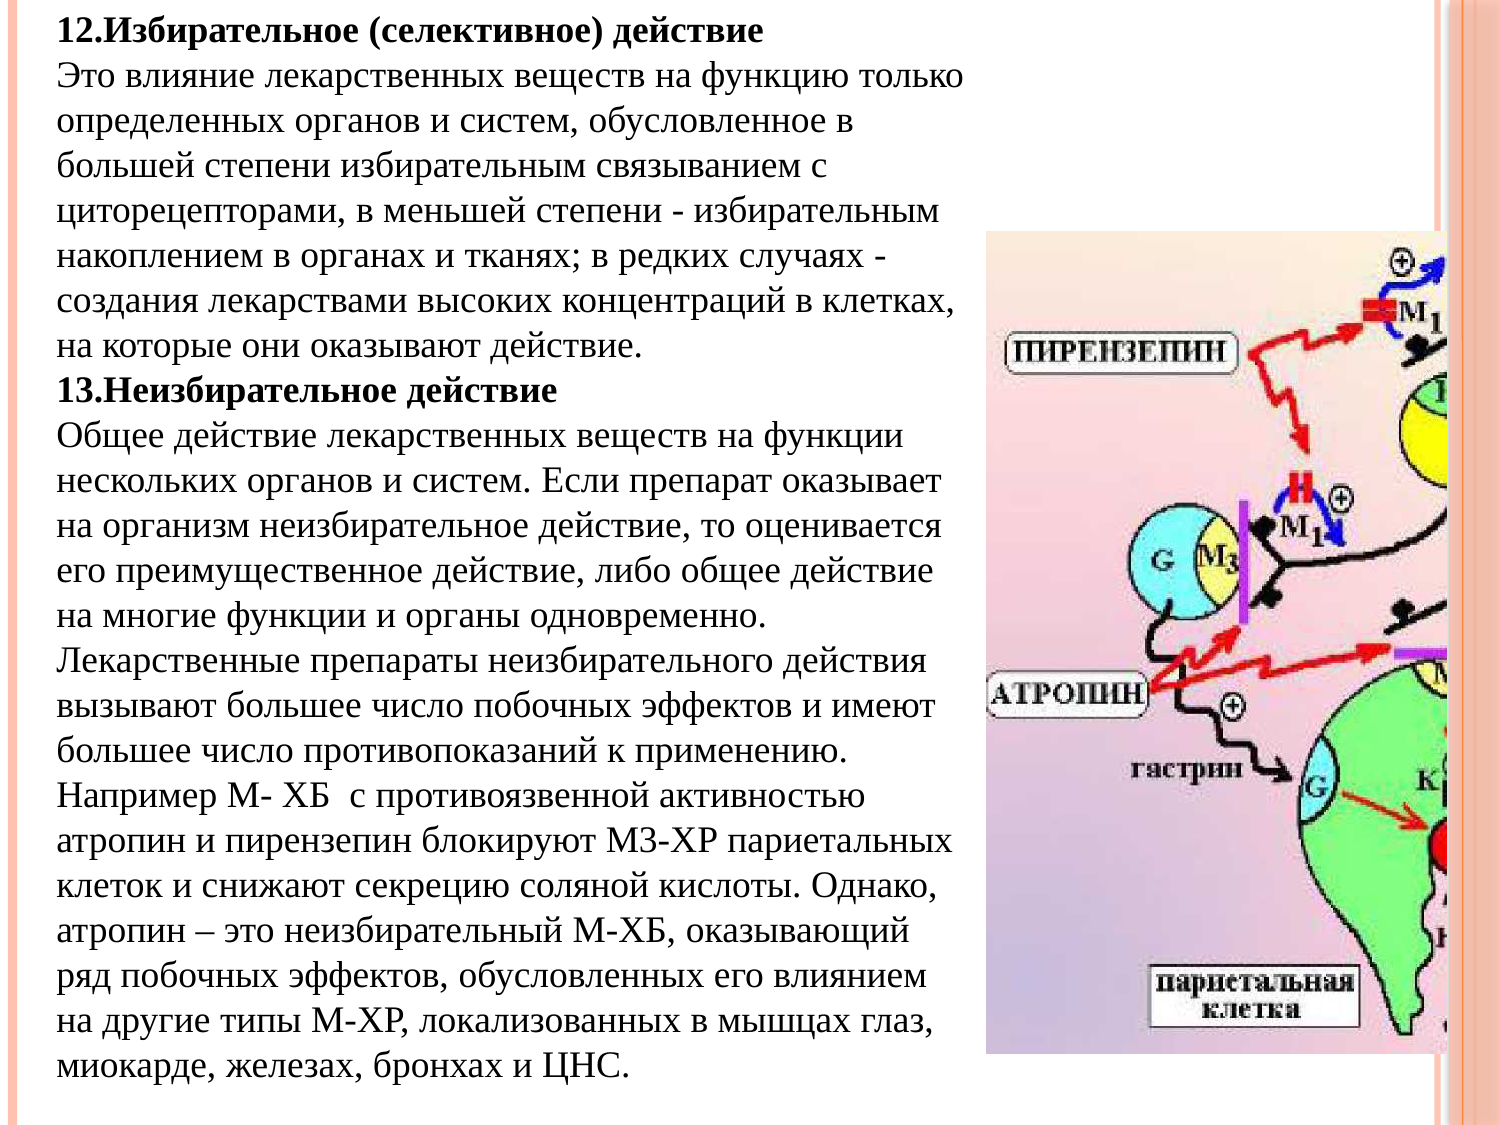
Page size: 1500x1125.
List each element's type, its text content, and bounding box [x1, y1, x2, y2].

text_box 12.Избирательное (селективное) действие Это влияние лекарственных веществ на функцию только определенных органов и систем, обусловленное в большей степени избирательным связыванием с циторецепторами, в меньшей степени - избирательным накоплением в органах и тканях; в редких случаях - создания лекарствами высоких концентраций в клетках, на которые они оказывают действие. 13.Неизбирательное действие Общее действие лекарственных веществ на функции нескольких органов и систем. Если препарат оказывает на организм неизбирательное действие, то оценивается его преимущественное действие, либо общее действие на многие функции и органы одновременно. Лекарственные препараты неизбирательного действия вызывают большее число побочных эффектов и имеют большее число противопоказаний к применению. Например М- ХБ с противоязвенной активностью атропин и пирензепин блокируют М3-ХР париетальных клеток и снижают секрецию соляной кислоты. Однако, атропин – это неизбирательный М-ХБ, оказывающий ряд побочных эффектов, обусловленных его влиянием на другие типы М-ХР, локализованных в мышцах глаз, миокарде, железах, бронхах и ЦНС. [41, 0, 987, 1125]
picture [985, 231, 1448, 1055]
